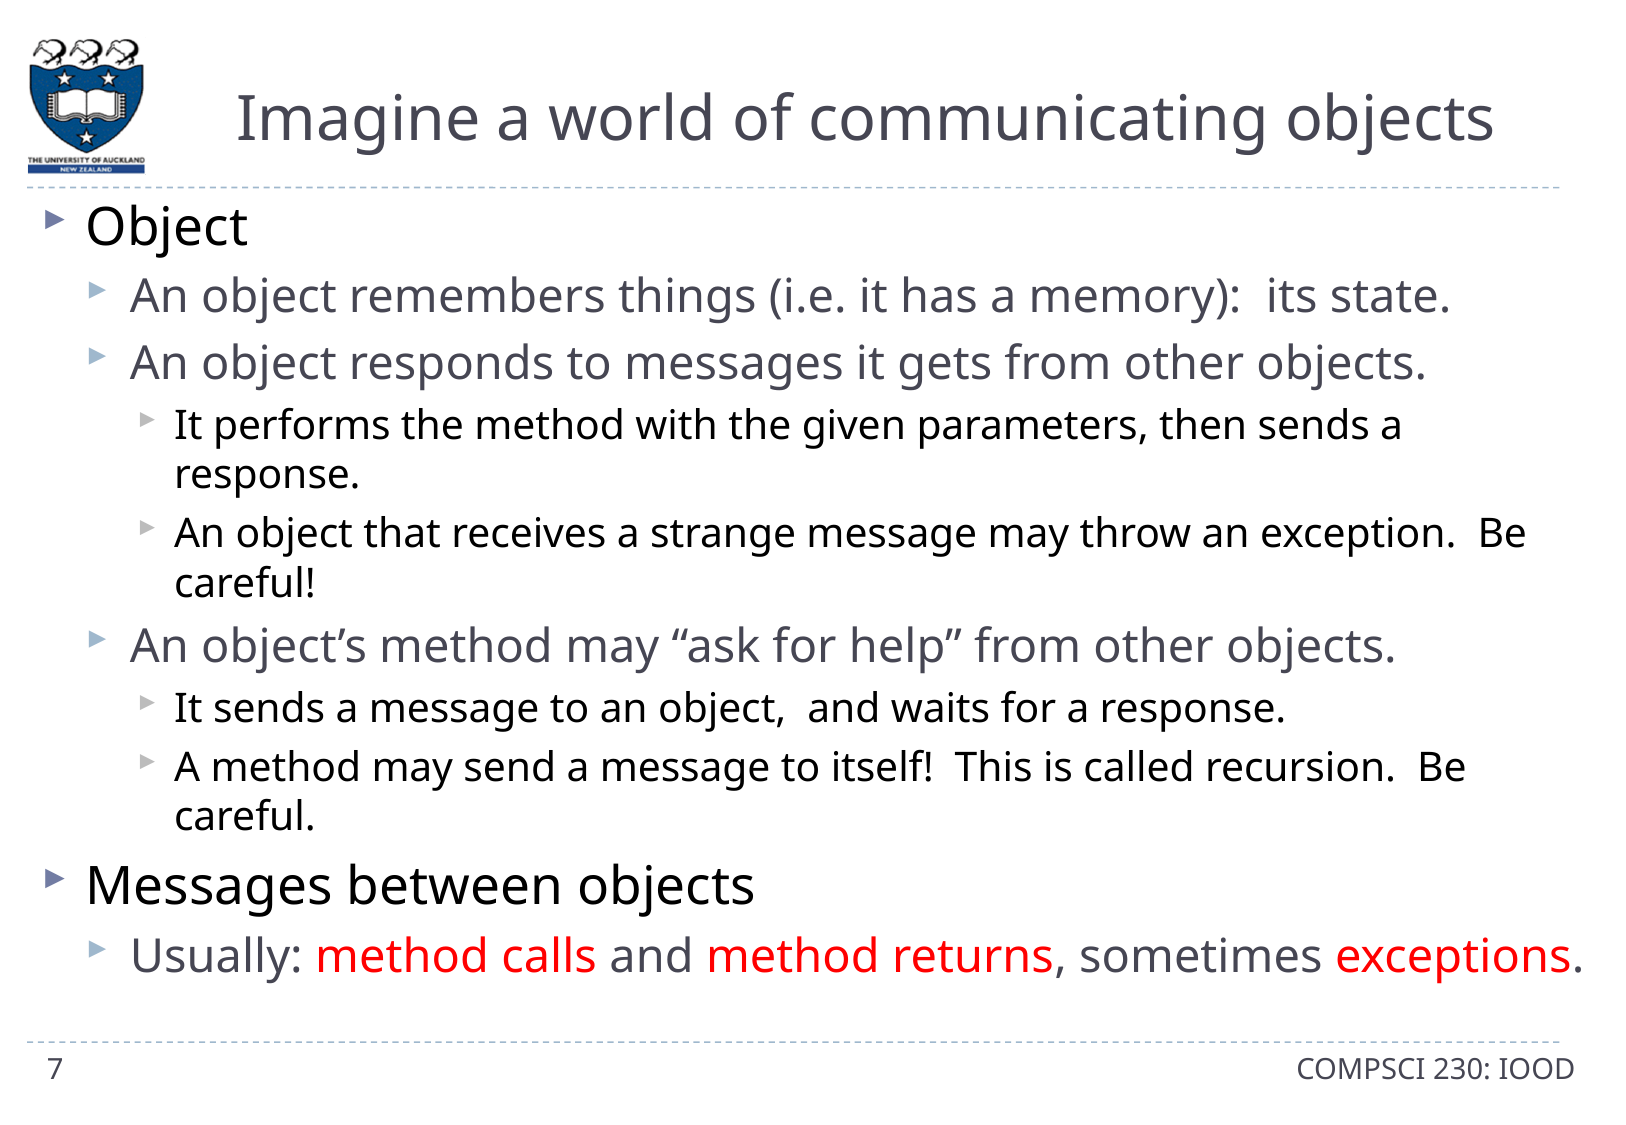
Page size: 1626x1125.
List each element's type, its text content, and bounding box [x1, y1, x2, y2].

title Imagine a world of communicating objects [221, 51, 1582, 161]
slide_number COMPSCI 230: IOOD [1183, 1047, 1591, 1103]
list Object An object remembers things (i.e. it has a memory): its state. An object responds to messages it gets from other objects. It performs the method with the given parameters, then sends a response. An object that receives a strange message may throw an exception. Be careful! An object’s method may “ask for help” from other objects. It sends a message to an object, and waits for a response. A method may send a message to itself! This is called recursion. Be careful. Messages between objects Usually: method calls and method returns, sometimes exceptions. [27, 184, 1604, 1047]
picture [27, 37, 146, 175]
slide_number 7 [32, 1047, 385, 1103]
